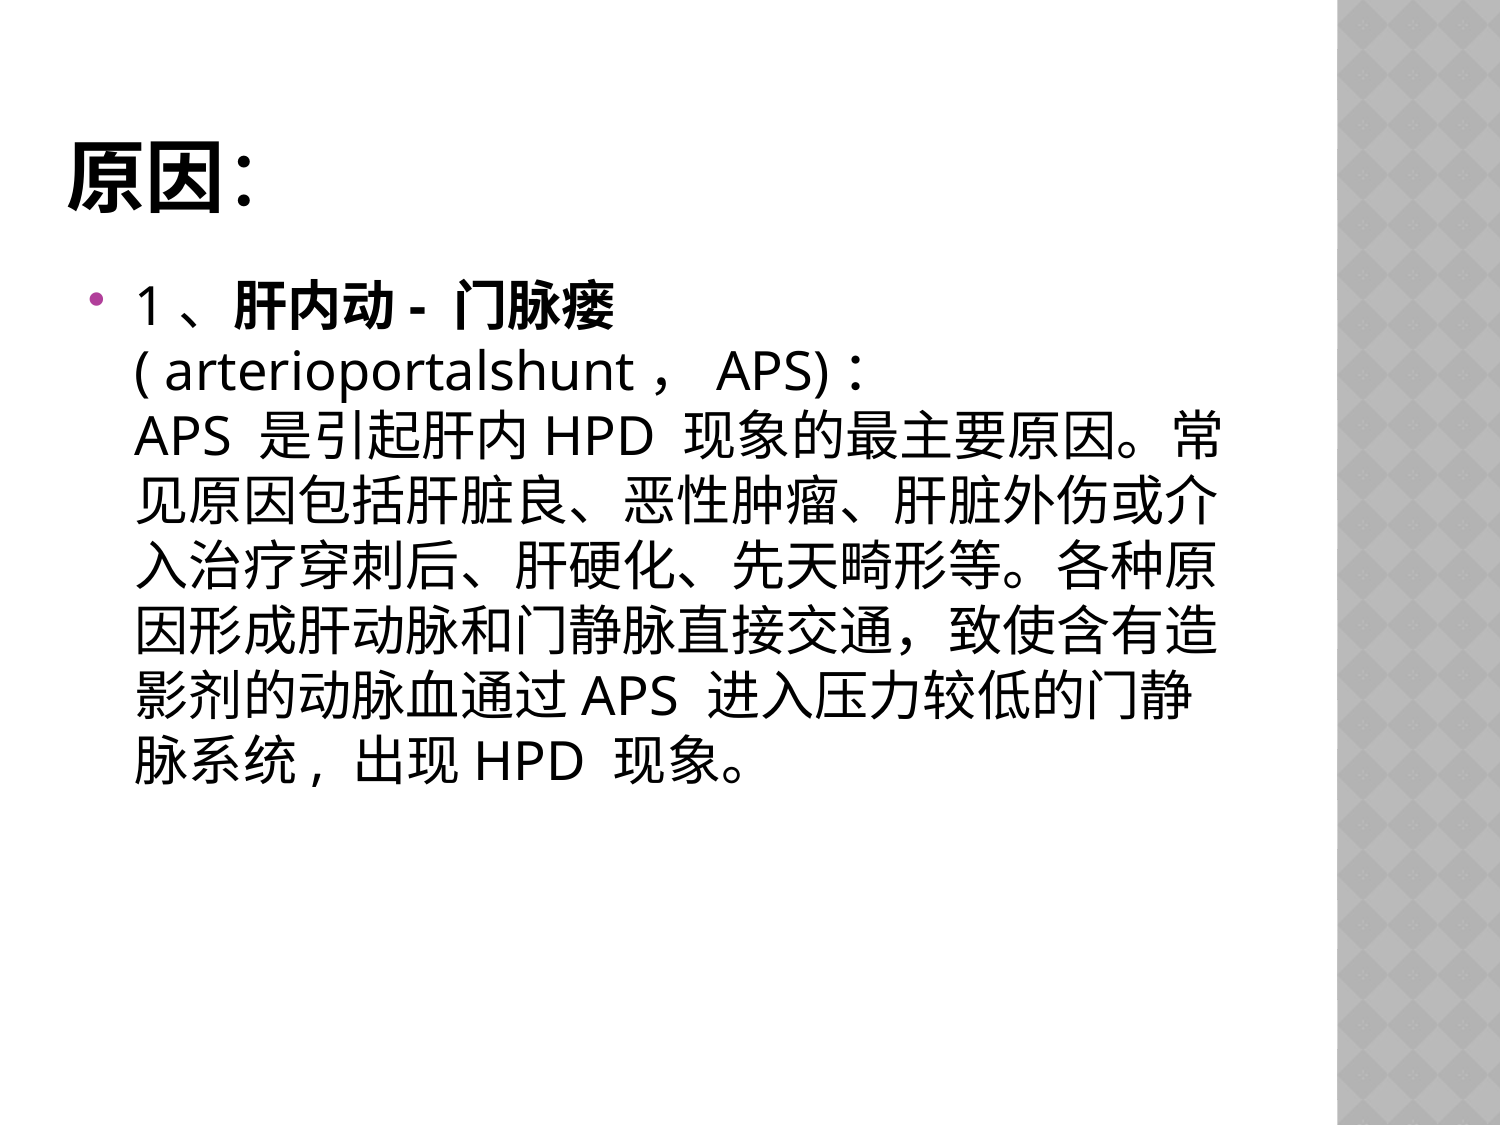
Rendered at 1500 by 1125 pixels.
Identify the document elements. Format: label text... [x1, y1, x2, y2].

list 1、肝内动- 门脉瘘( arterioportalshunt，APS)： APS 是引起肝内HPD 现象的最主要原因。常见原因包括肝脏良、恶性肿瘤、肝脏外伤或介入治疗穿刺后、肝硬化、先天畸形等。各种原因形成肝动脉和门静脉直接交通，致使含有造影剂的动脉血通过APS 进入压力较低的门静脉系统, 出现HPD 现象。 [75, 264, 1263, 1059]
title 原因： [58, 35, 1247, 223]
